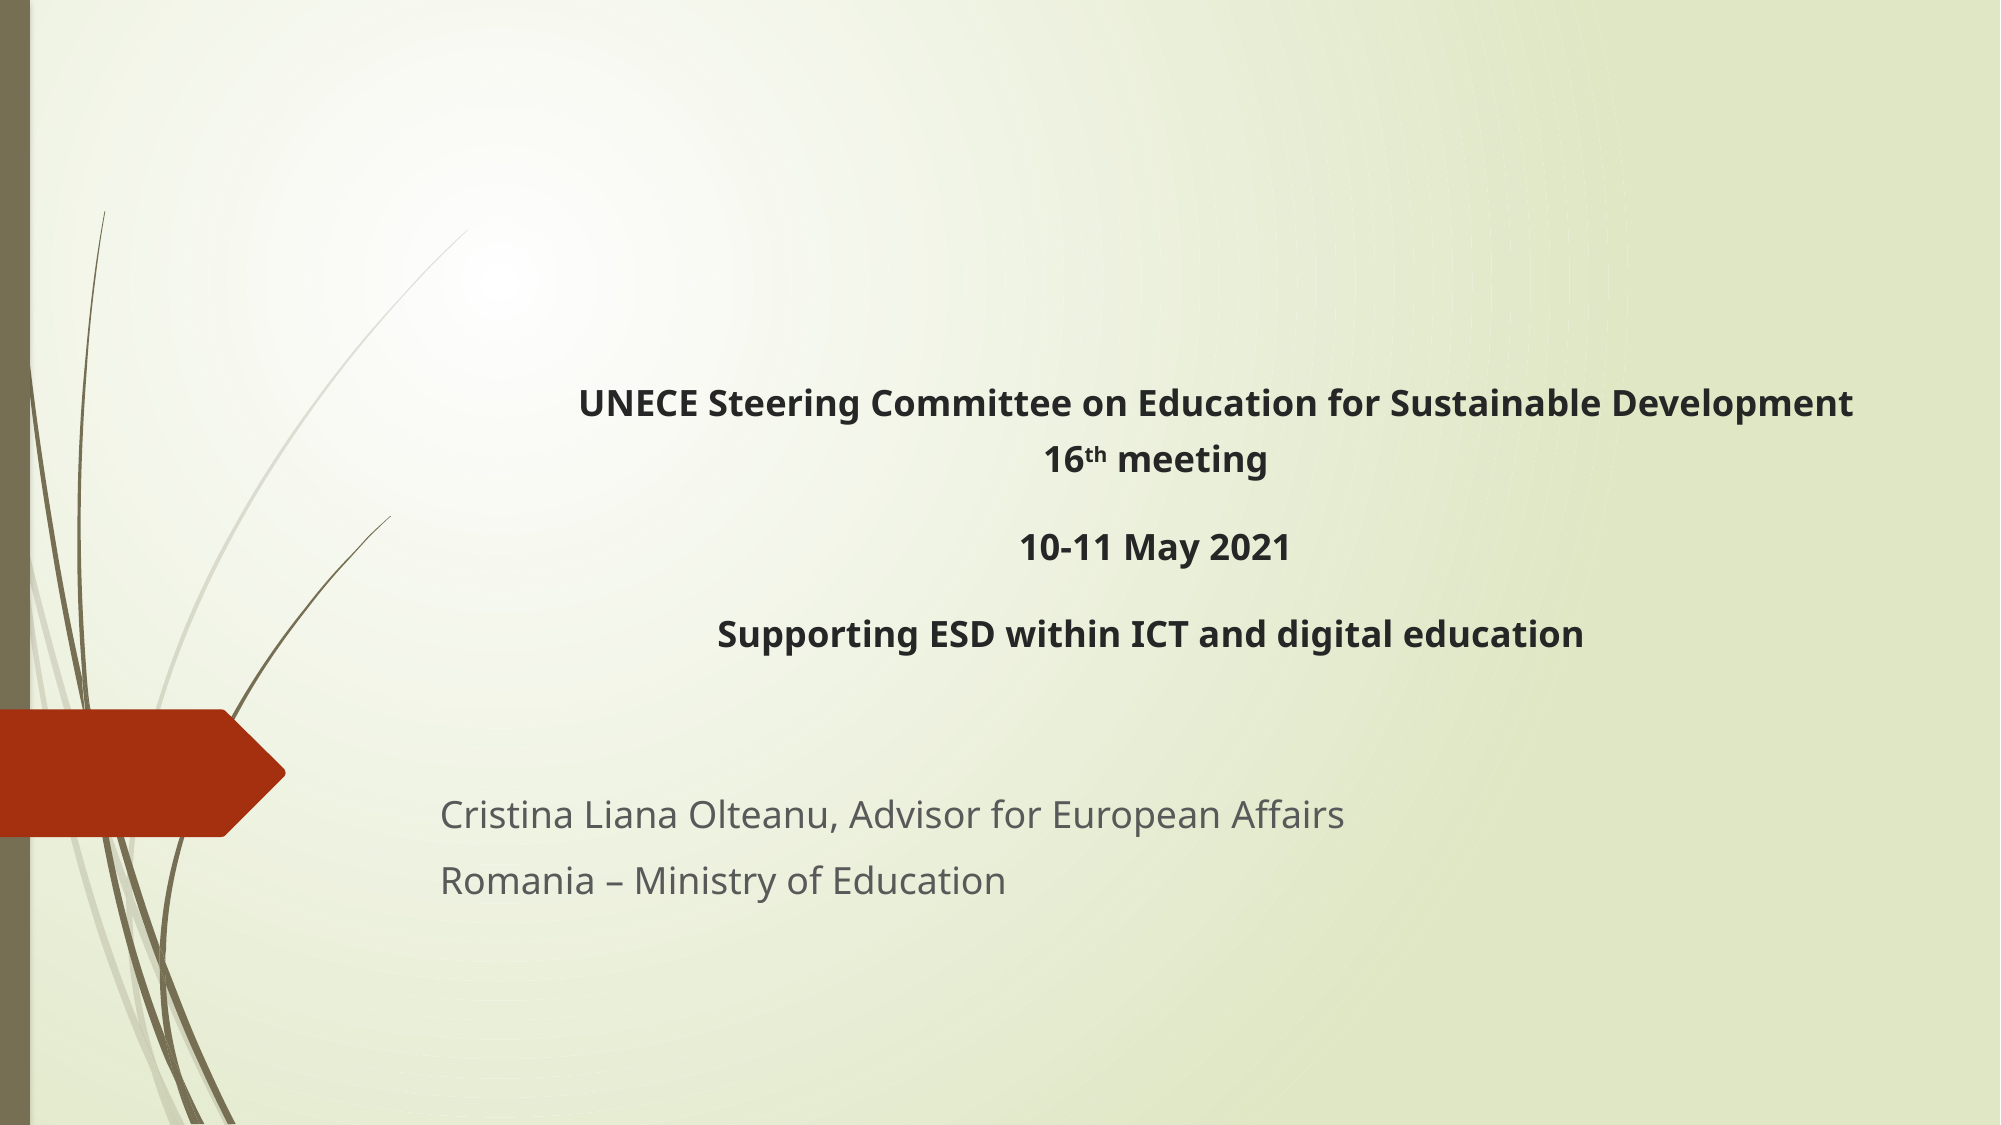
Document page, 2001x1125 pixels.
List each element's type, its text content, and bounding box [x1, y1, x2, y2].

title UNECE Steering Committee on Education for Sustainable Development 16th meeting 10-11 May 2021 Supporting ESD within ICT and digital education [424, 294, 1888, 783]
subtitle Cristina Liana Olteanu, Advisor for European Affairs Romania – Ministry of Education [424, 783, 1888, 969]
